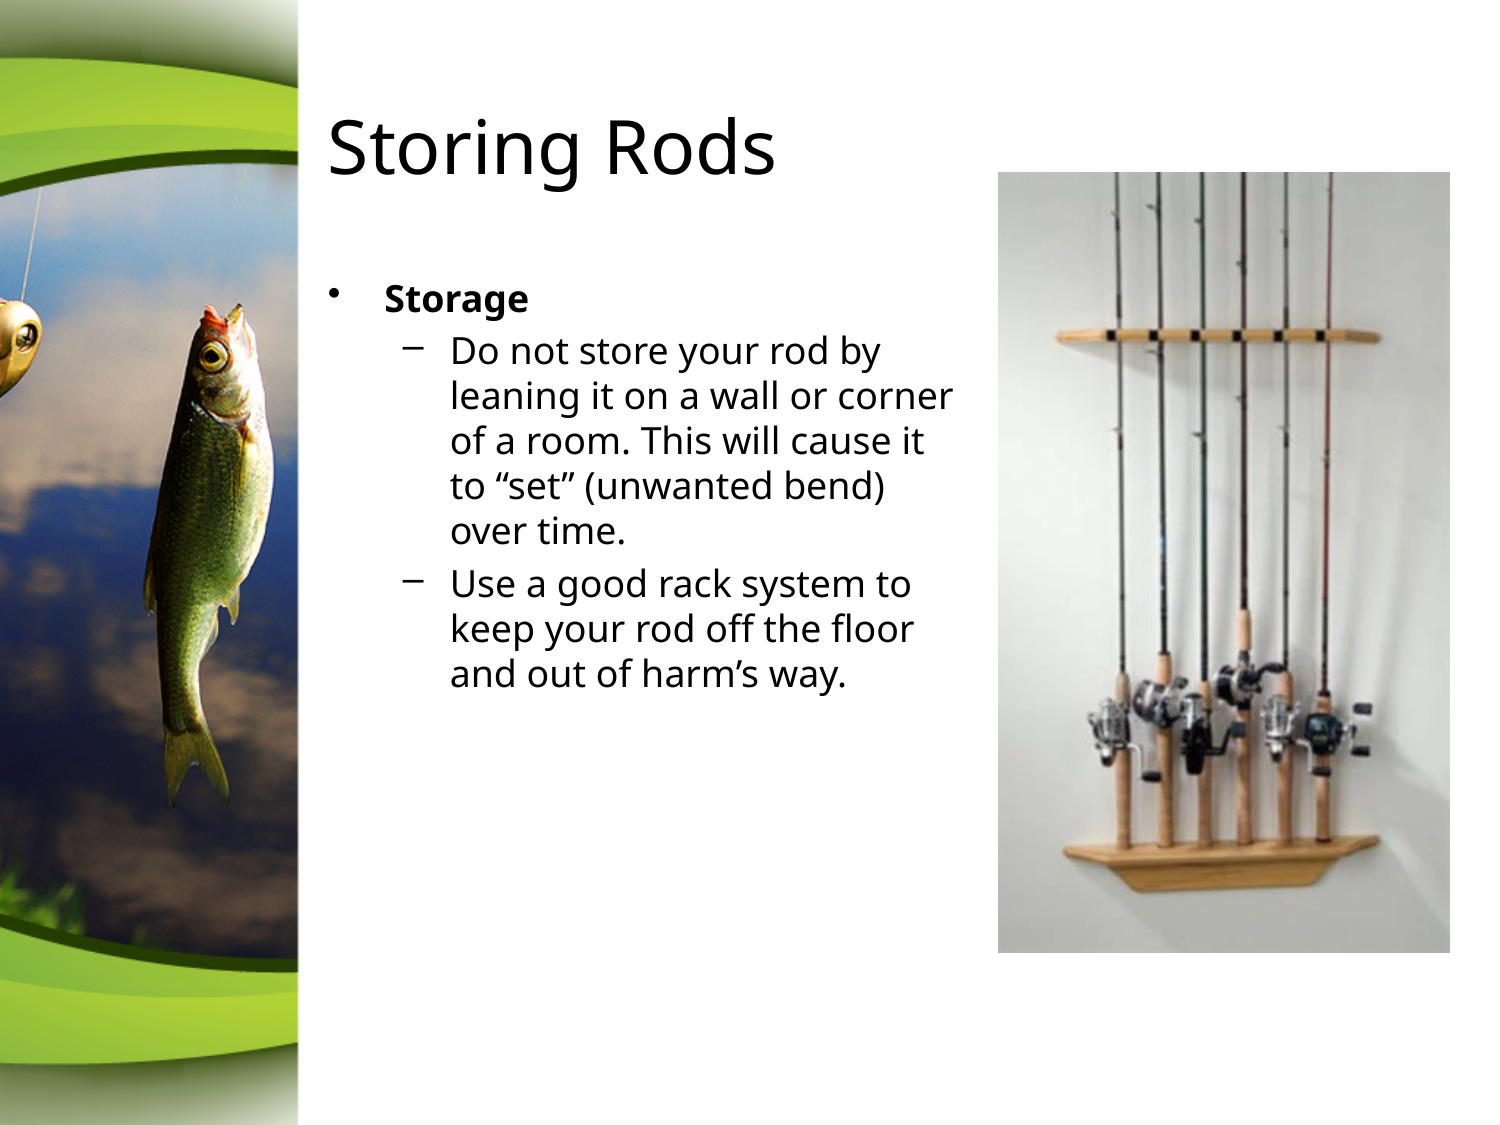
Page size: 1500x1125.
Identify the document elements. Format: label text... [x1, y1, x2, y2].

picture [0, 0, 1500, 1125]
list Storage Do not store your rod by leaning it on a wall or corner of a room. This will cause it to “set” (unwanted bend) over time. Use a good rack system to keep your rod off the floor and out of harm’s way. [312, 266, 975, 1083]
title Storing Rods [312, 44, 1483, 244]
